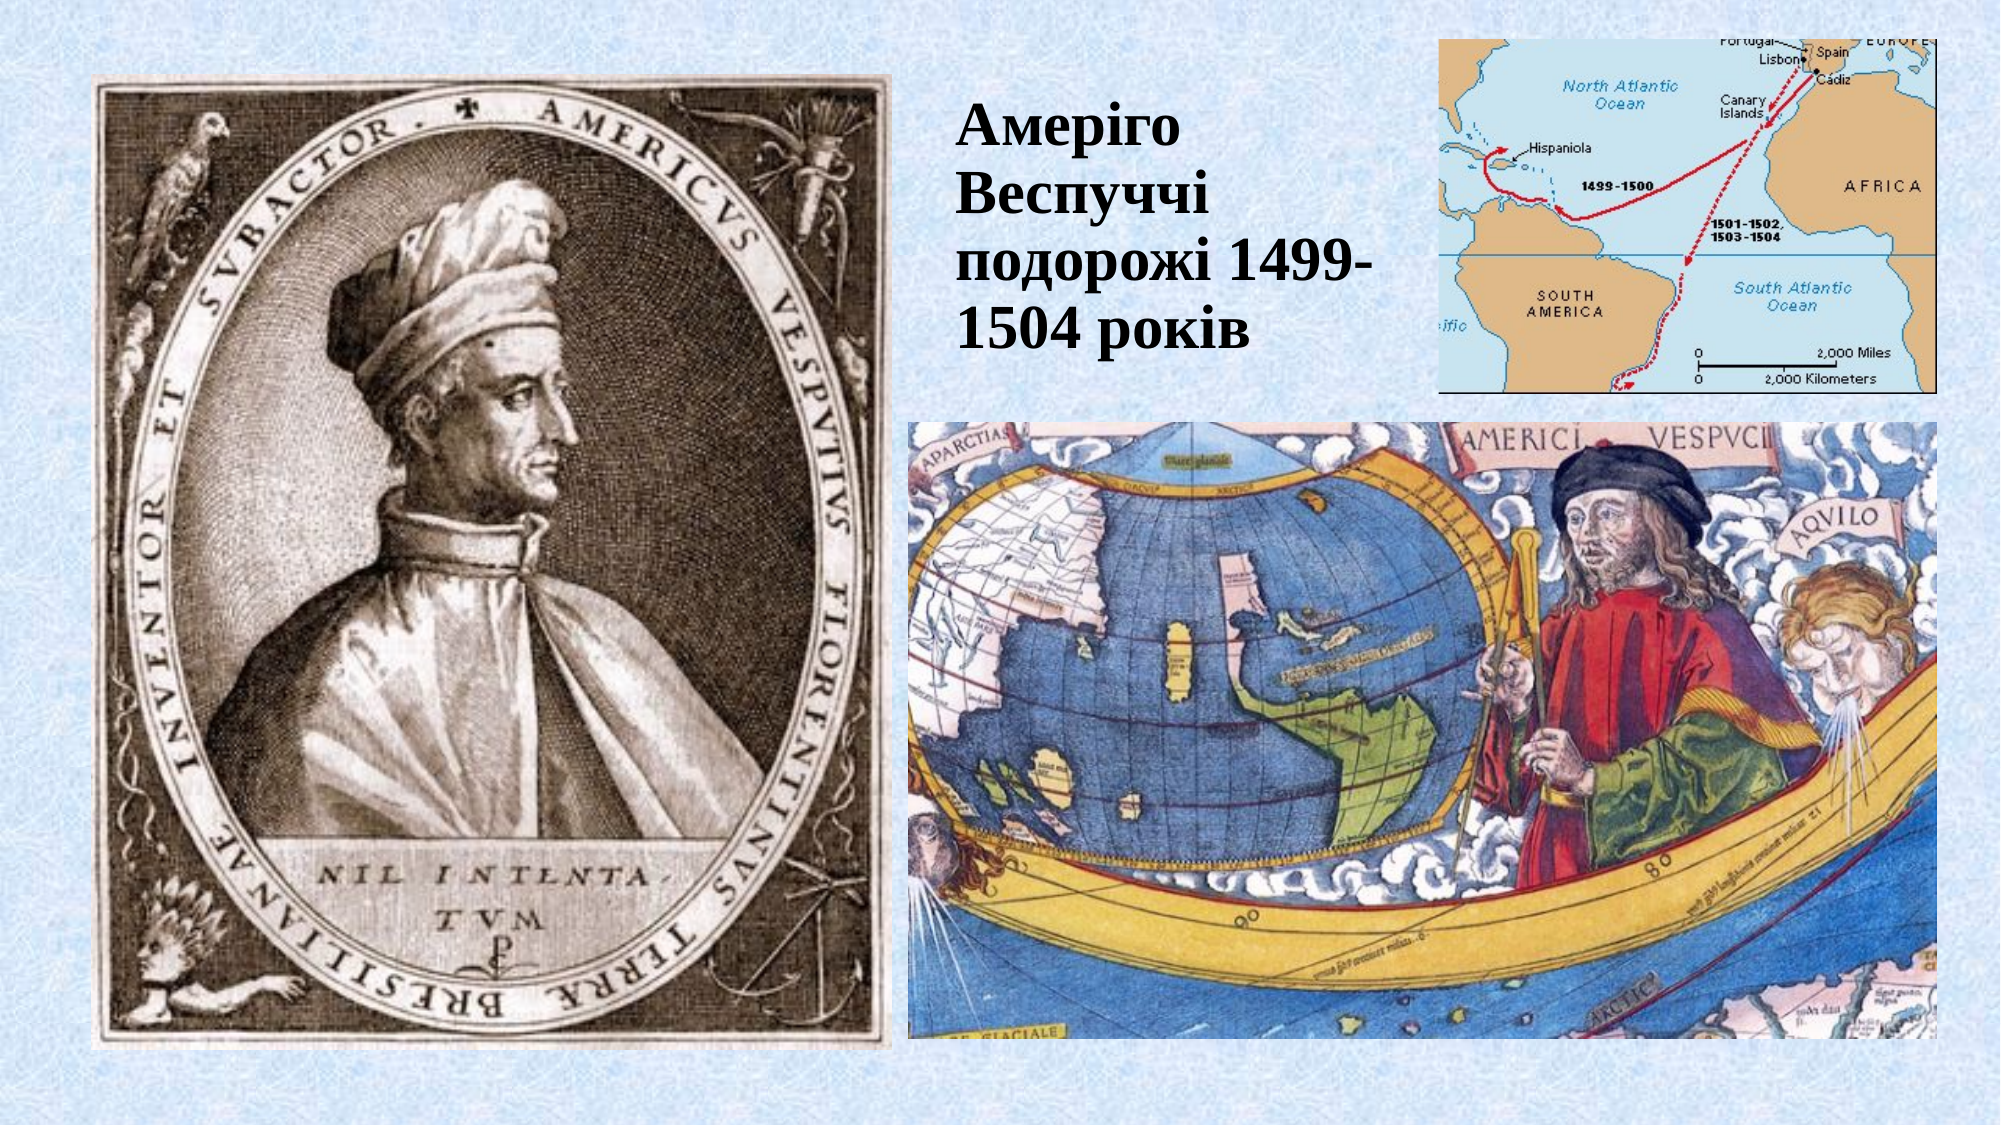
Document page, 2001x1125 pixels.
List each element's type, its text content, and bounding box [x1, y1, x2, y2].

title Амеріго Веспуччі подорожі 1499-1504 років [940, 59, 1398, 394]
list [1438, 39, 1937, 394]
picture [0, 0, 2001, 1125]
